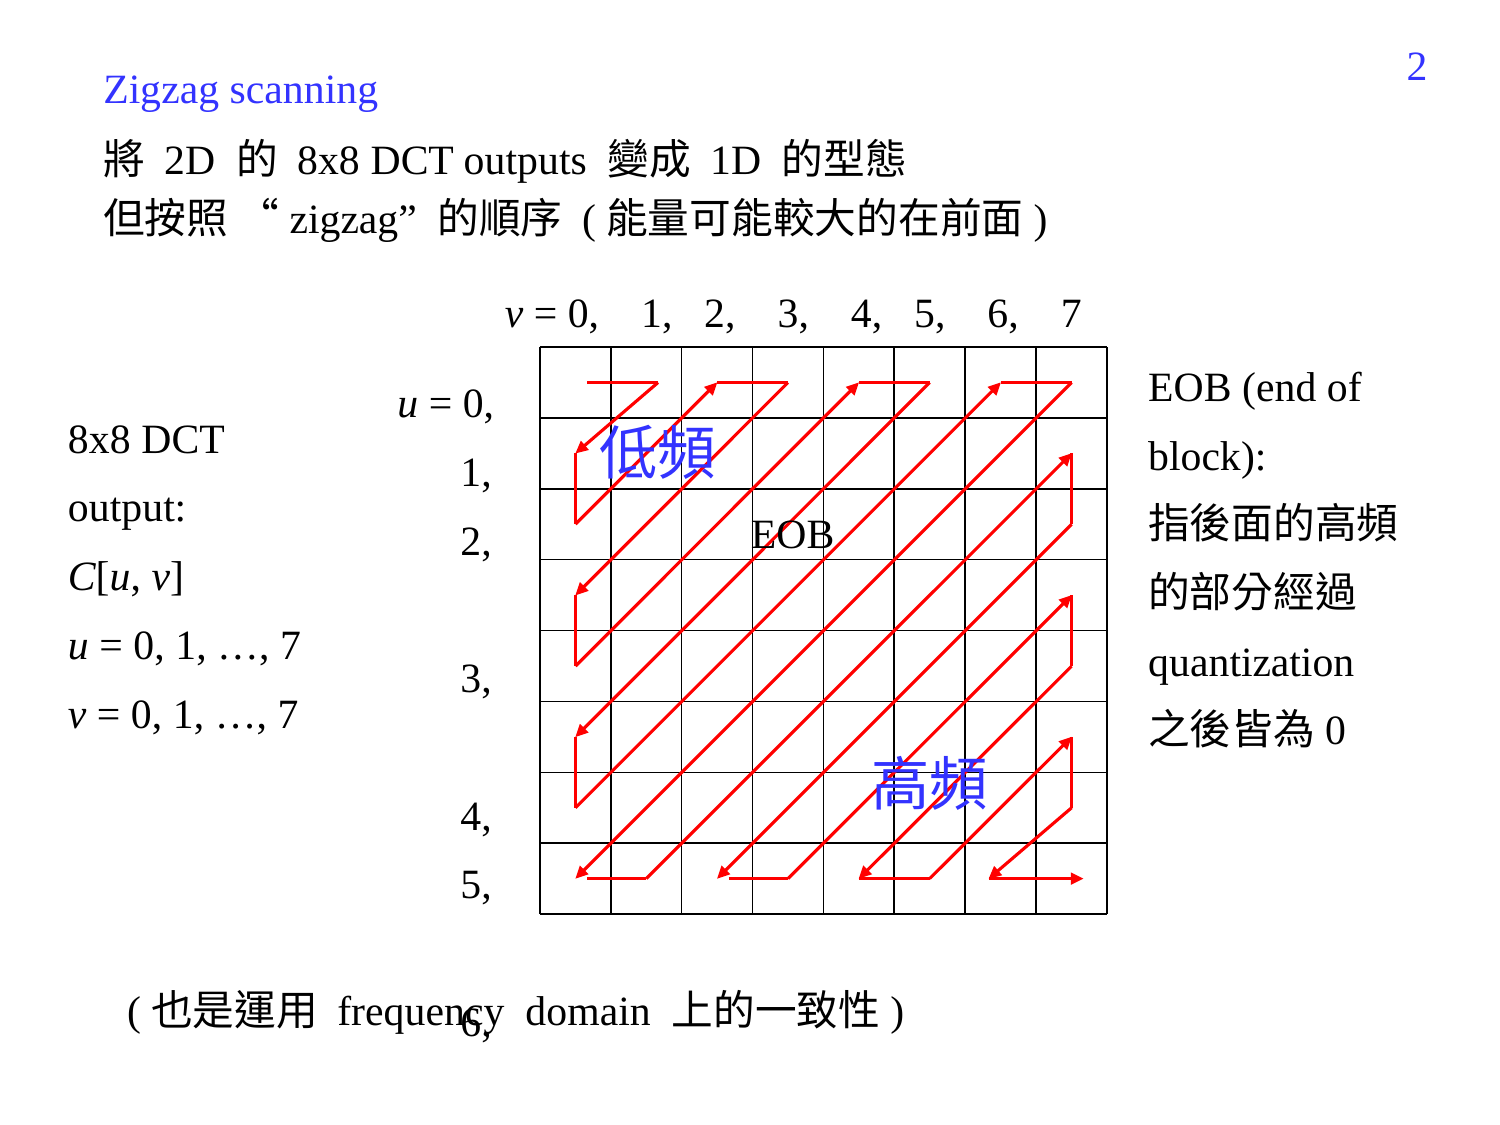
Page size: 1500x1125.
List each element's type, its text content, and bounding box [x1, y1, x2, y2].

text_box Zigzag scanning [88, 54, 880, 120]
text_box 8x8 DCT output: C[u, v] u = 0, 1, …, 7 v = 0, 1, …, 7 [53, 385, 361, 744]
text_box EOB (end of block): 指後面的高頻的部分經過 quantization 之後皆為0 [1133, 333, 1424, 761]
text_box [929, 736, 1071, 879]
text_box v = 0, 1, 2, 3, 4, 5, 6, 7 [490, 278, 1247, 344]
text_box 將 2D 的 8x8 DCT outputs 變成 1D 的型態 [88, 125, 1022, 184]
text_box 但按照 “zigzag” 的順序 (能量可能較大的在前面) [88, 184, 1329, 250]
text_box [988, 807, 1072, 878]
text_box (也是運用 frequency domain 上的一致性) [112, 976, 372, 1041]
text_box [858, 665, 1072, 878]
text_box (也是運用 frequency domain 上的一致性) [538, 976, 940, 1041]
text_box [575, 382, 1072, 879]
text_box u = 0, 1, 2, 3, 4, 5, 6, 7 [372, 349, 538, 1125]
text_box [646, 453, 1071, 879]
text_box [716, 523, 1072, 879]
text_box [787, 595, 1071, 879]
text_box 302 [1092, 31, 1443, 110]
